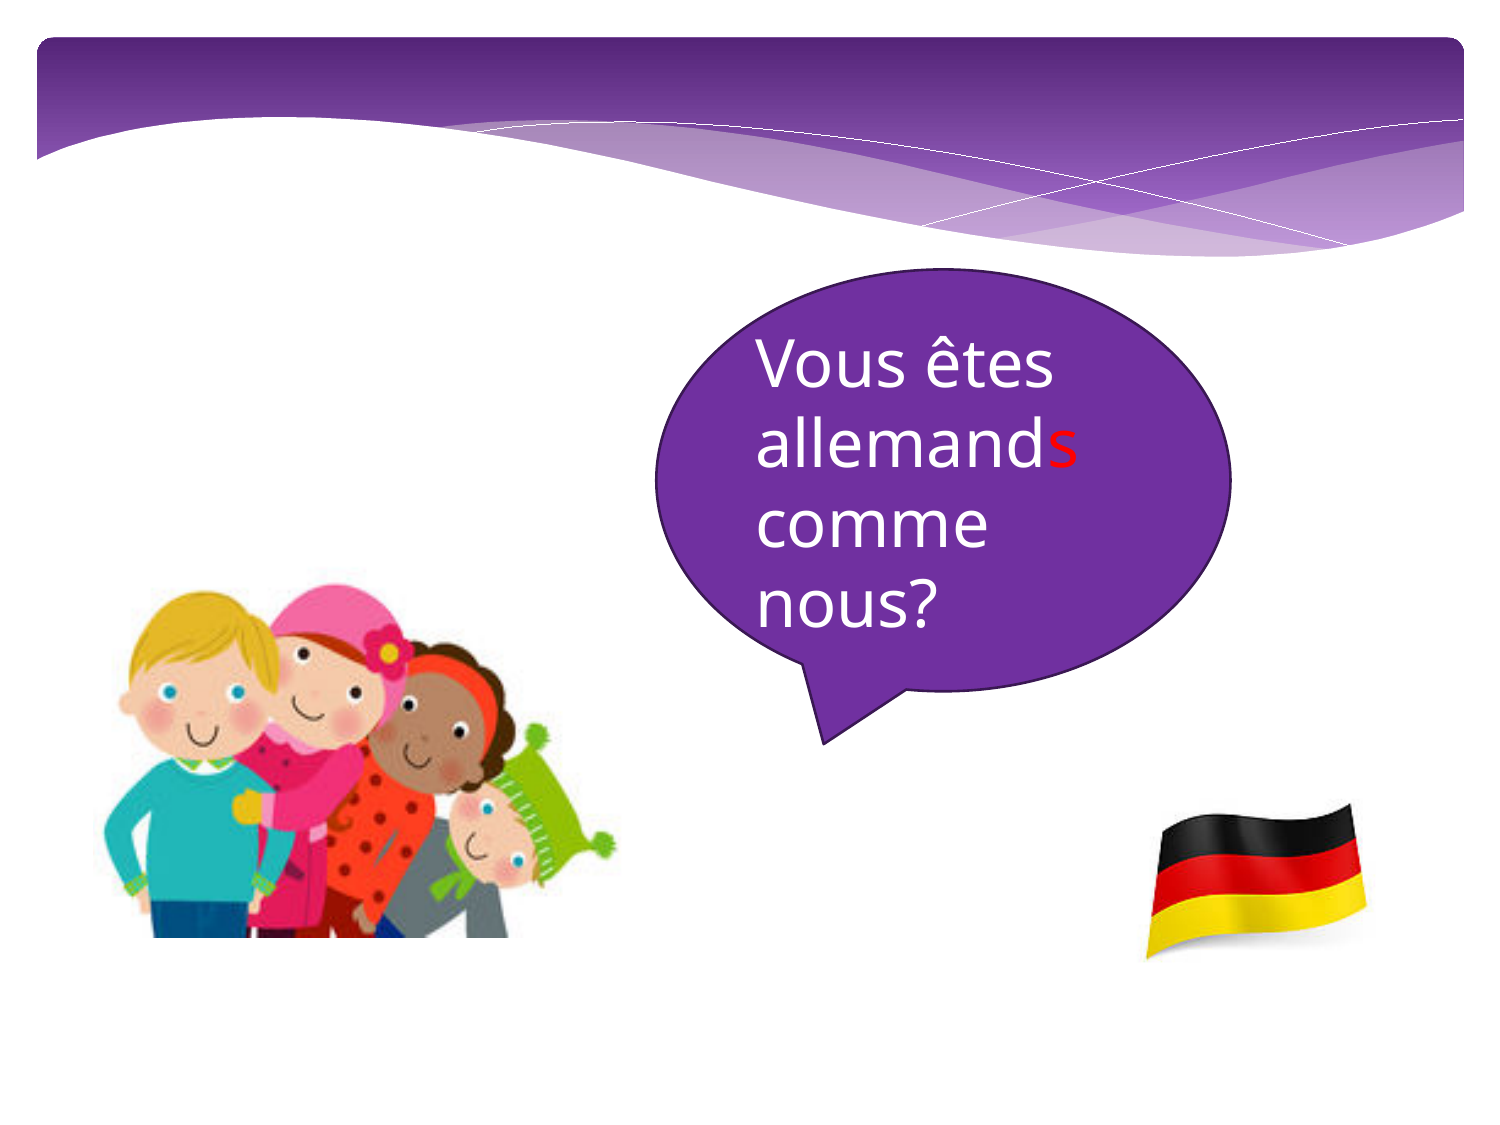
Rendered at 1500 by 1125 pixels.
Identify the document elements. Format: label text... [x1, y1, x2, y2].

text_box Vous êtes allemands comme nous? [654, 268, 1232, 746]
picture [93, 527, 636, 938]
picture [1124, 749, 1391, 1016]
